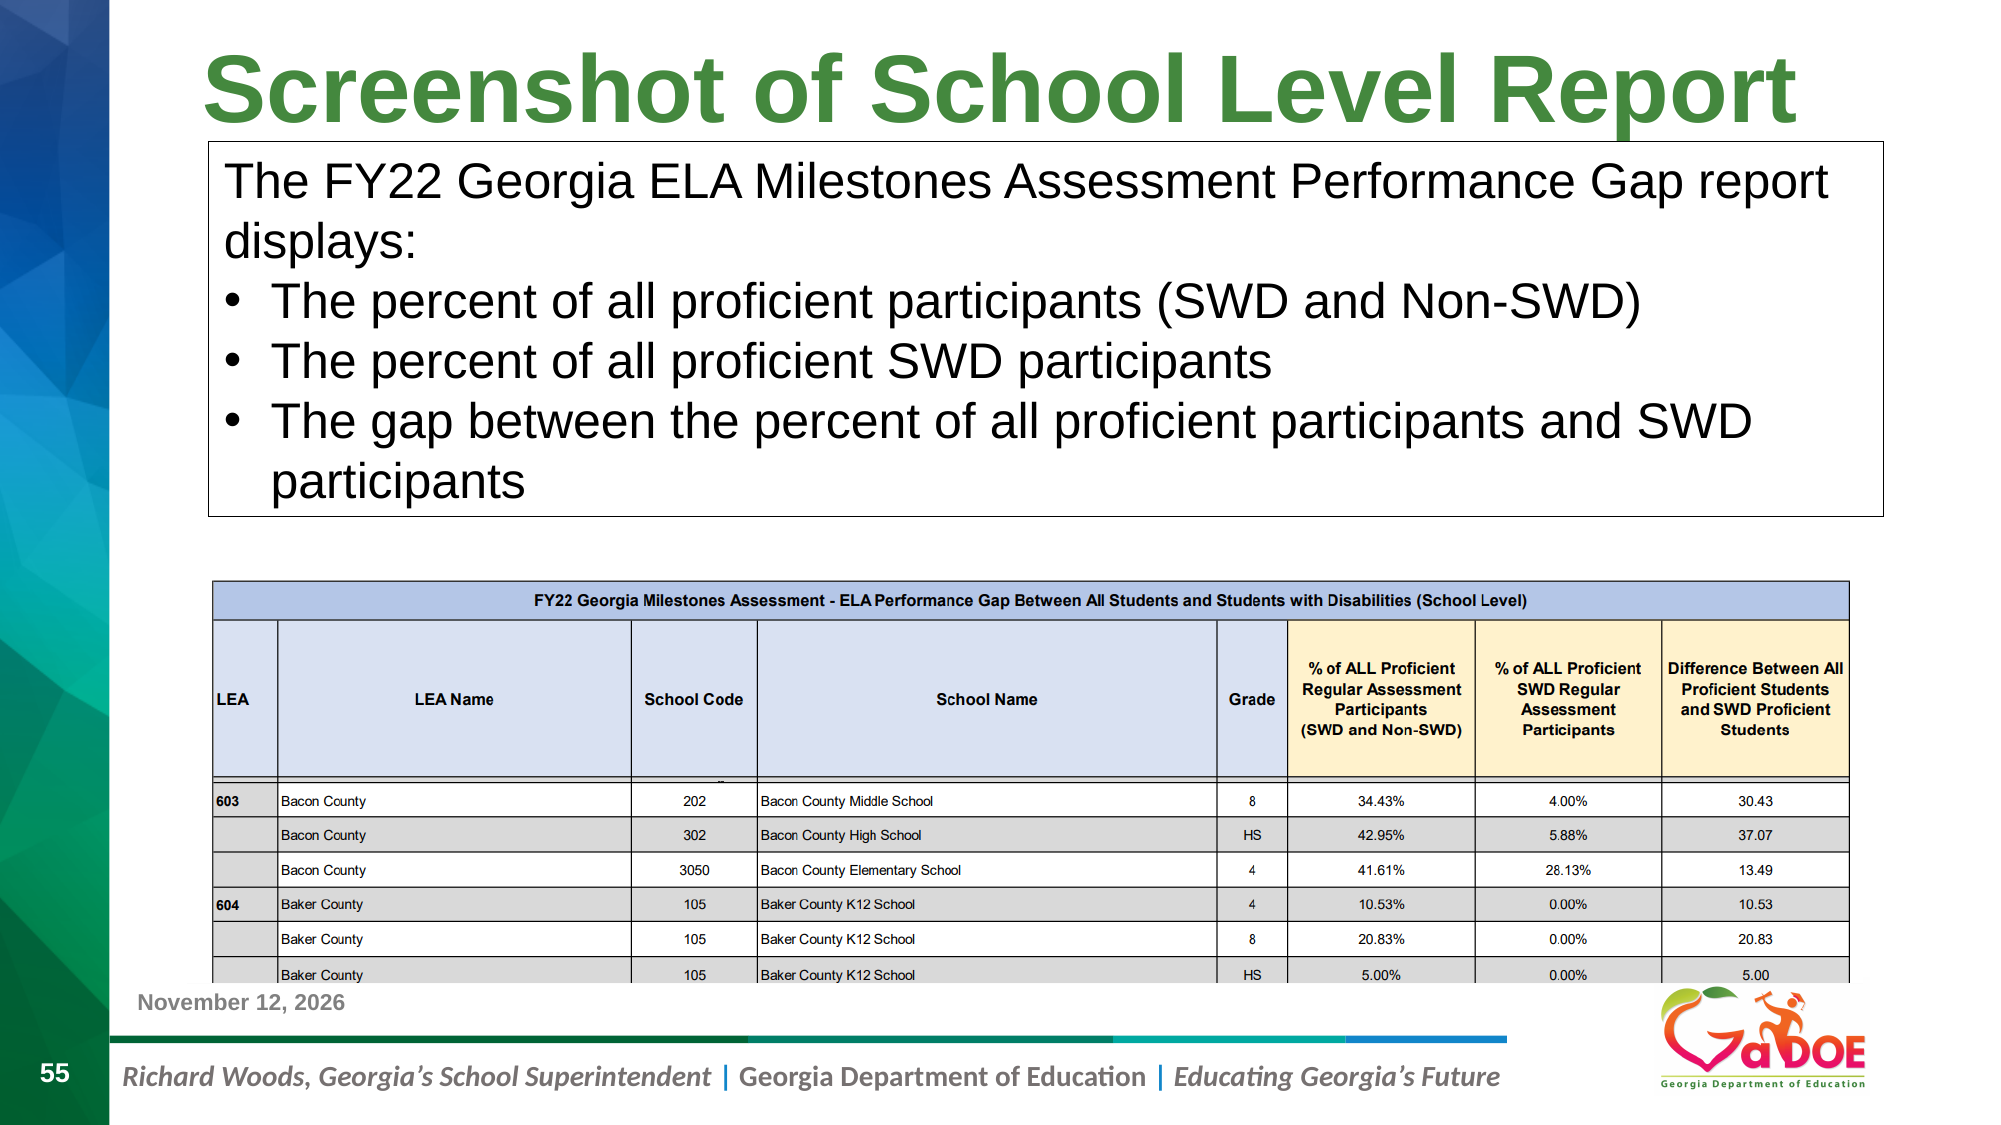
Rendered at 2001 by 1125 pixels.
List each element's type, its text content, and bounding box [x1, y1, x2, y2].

picture [0, 0, 110, 1125]
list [187, 562, 1863, 984]
picture [1654, 977, 1870, 1096]
title Screenshot of School Level Report [187, 0, 1863, 201]
text_box The FY22 Georgia ELA Milestones Assessment Performance Gap report displays: The percent of all proficient participants (SWD and Non-SWD) The percent of all proficient SWD participants The gap between the percent of all proficient participants and SWD participants [208, 141, 1884, 517]
